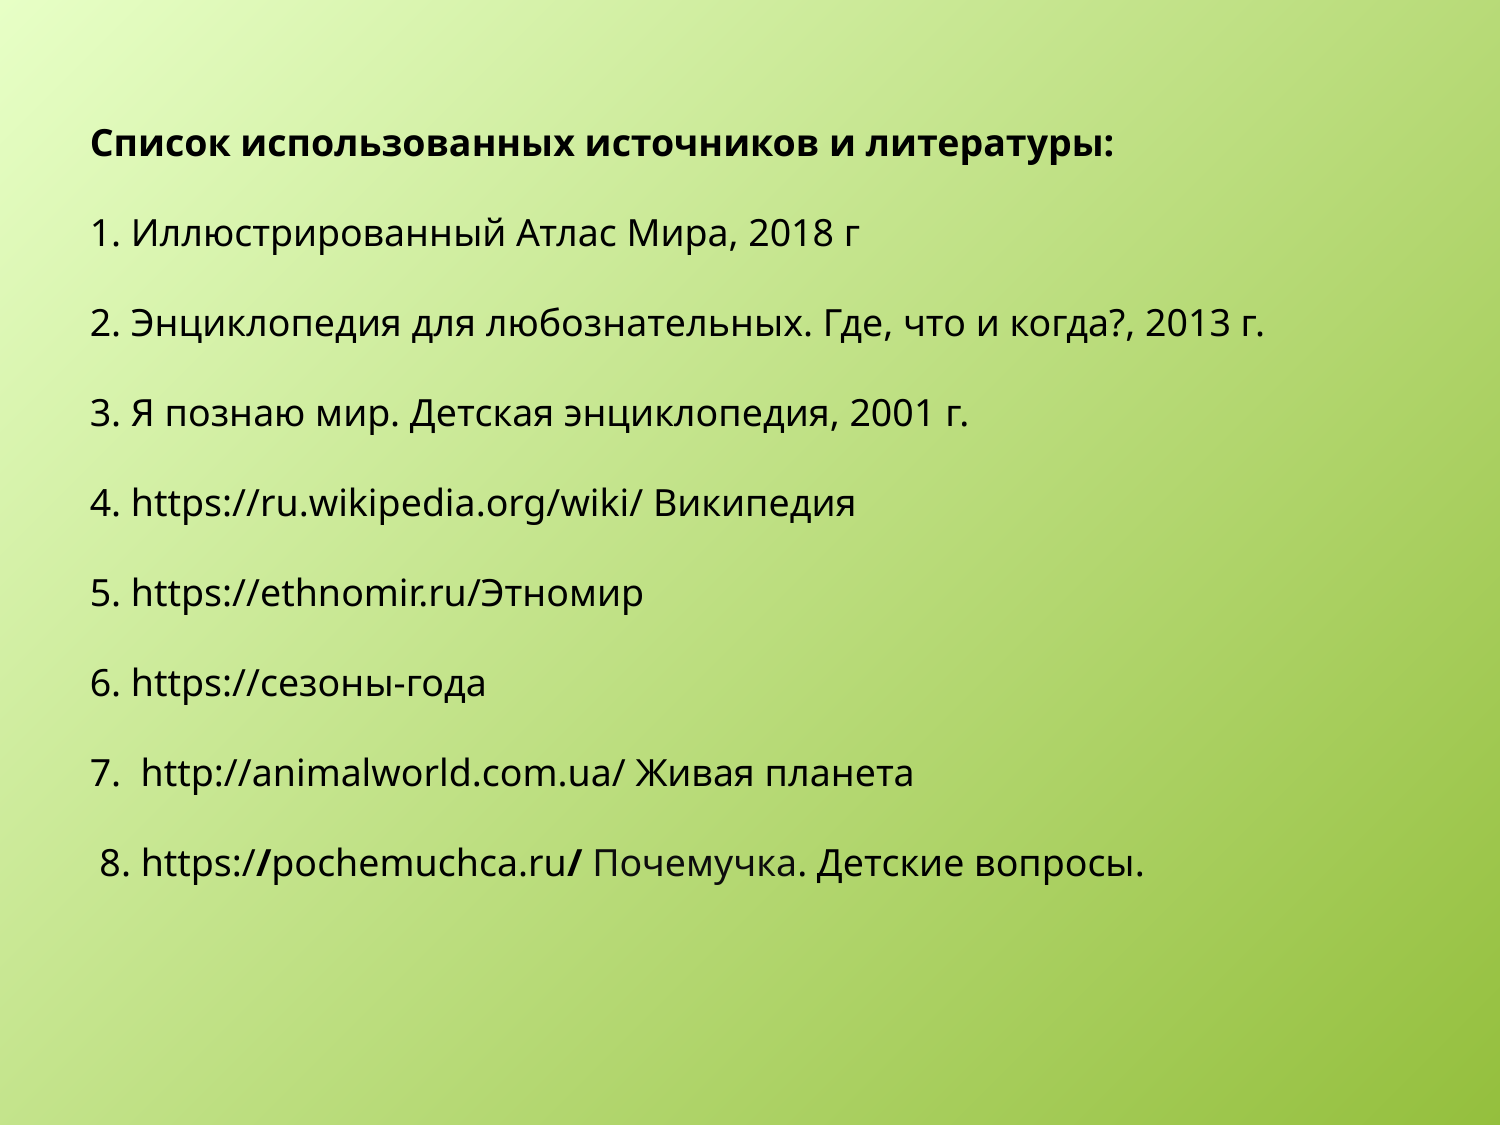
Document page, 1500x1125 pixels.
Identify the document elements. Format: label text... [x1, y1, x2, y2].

title Список использованных источников и литературы: 1. Иллюстрированный Атлас Мира, 2018 г 2. Энциклопедия для любознательных. Где, что и когда?, 2013 г. 3. Я познаю мир. Детская энциклопедия, 2001 г. 4. https://ru.wikipedia.org/wiki/ Википедия 5. https://ethnomir.ru/Этномир 6. https://сезоны-года 7. http://animalworld.com.ua/ Живая планета 8. https://pochemuchca.ru/ Почемучка. Детские вопросы. [75, 45, 1425, 1059]
